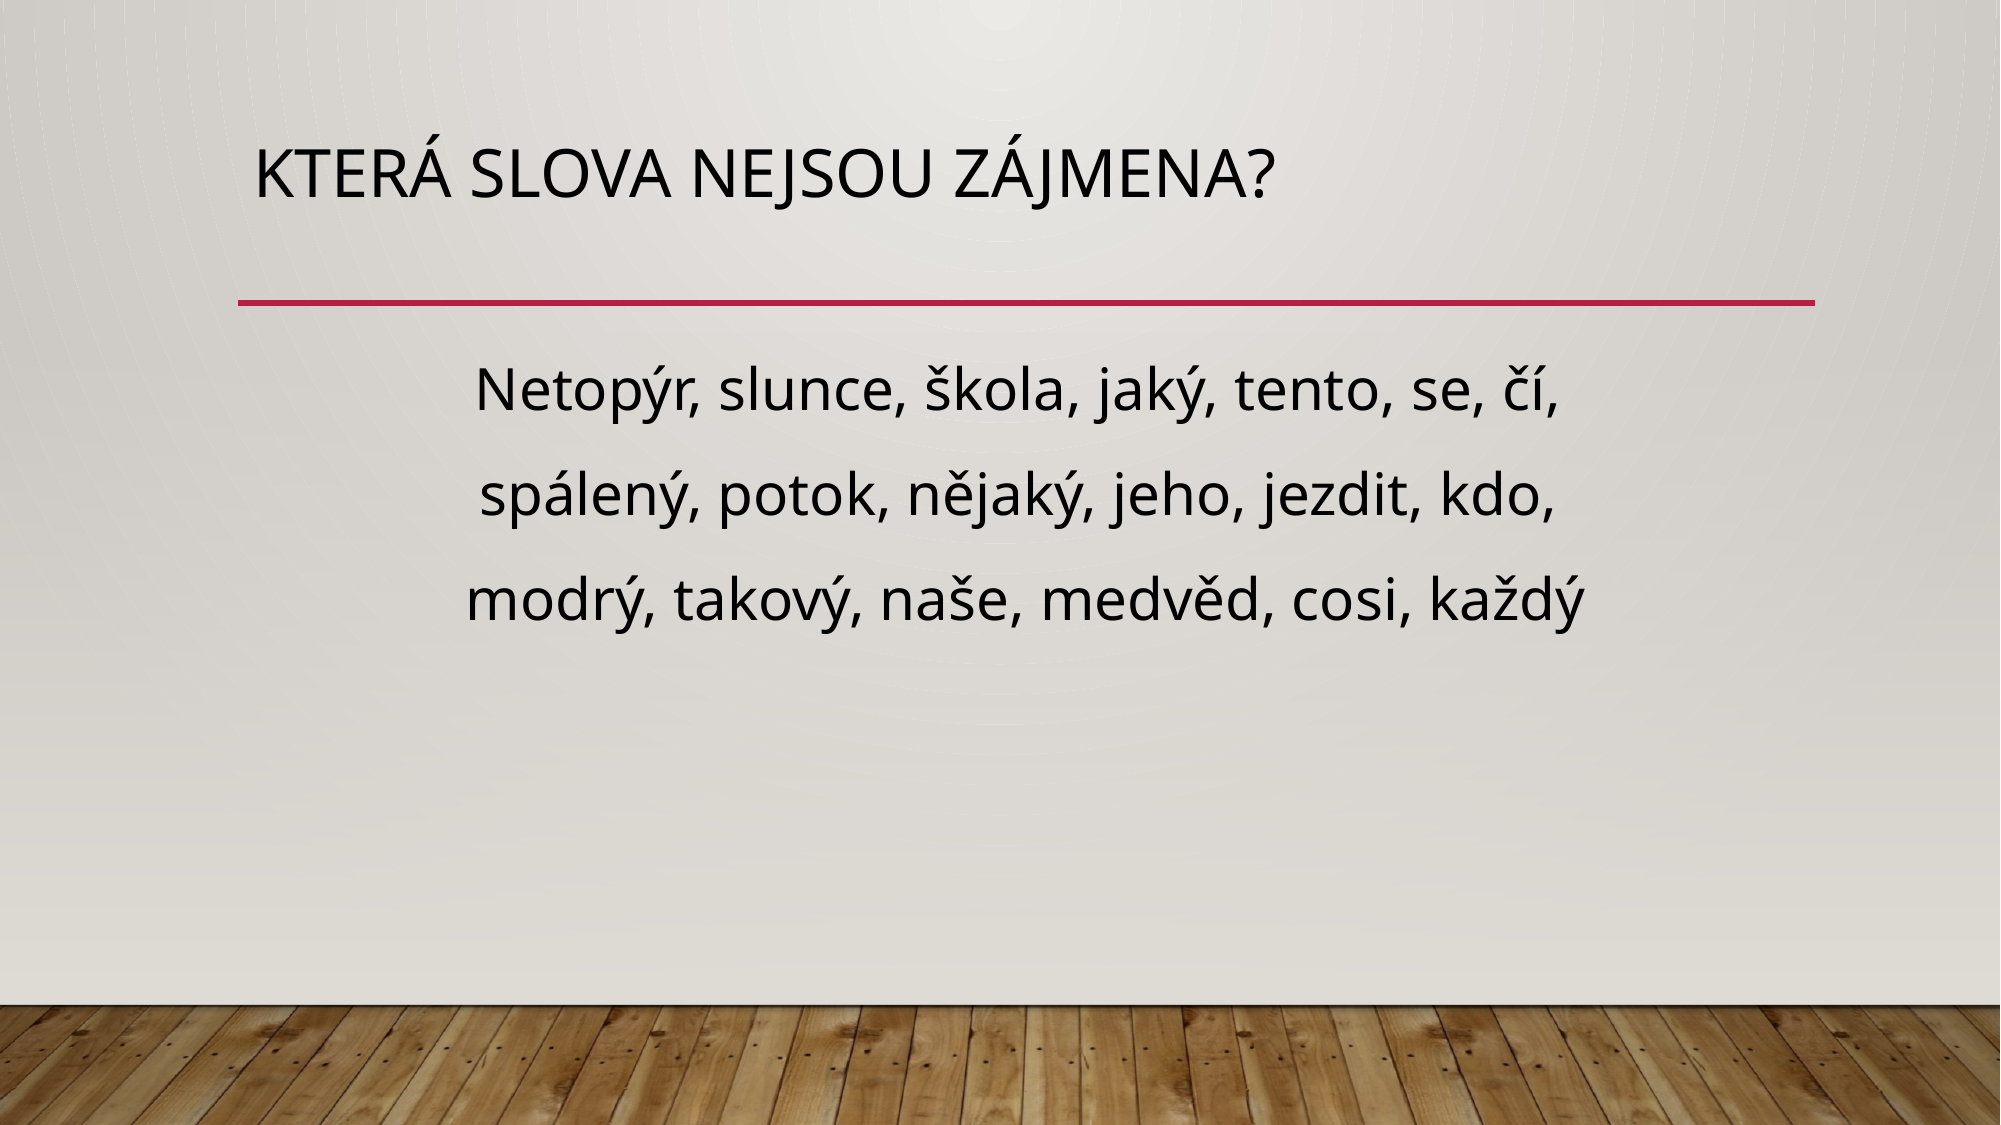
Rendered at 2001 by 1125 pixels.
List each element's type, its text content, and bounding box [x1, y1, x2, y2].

title která slova nejsou zájmena? [238, 131, 1814, 305]
list Netopýr, slunce, škola, jaký, tento, se, čí, spálený, potok, nějaký, jeho, jezdit, kdo, modrý, takový, naše, medvěd, cosi, každý [238, 330, 1814, 735]
picture [0, 1005, 2000, 1125]
